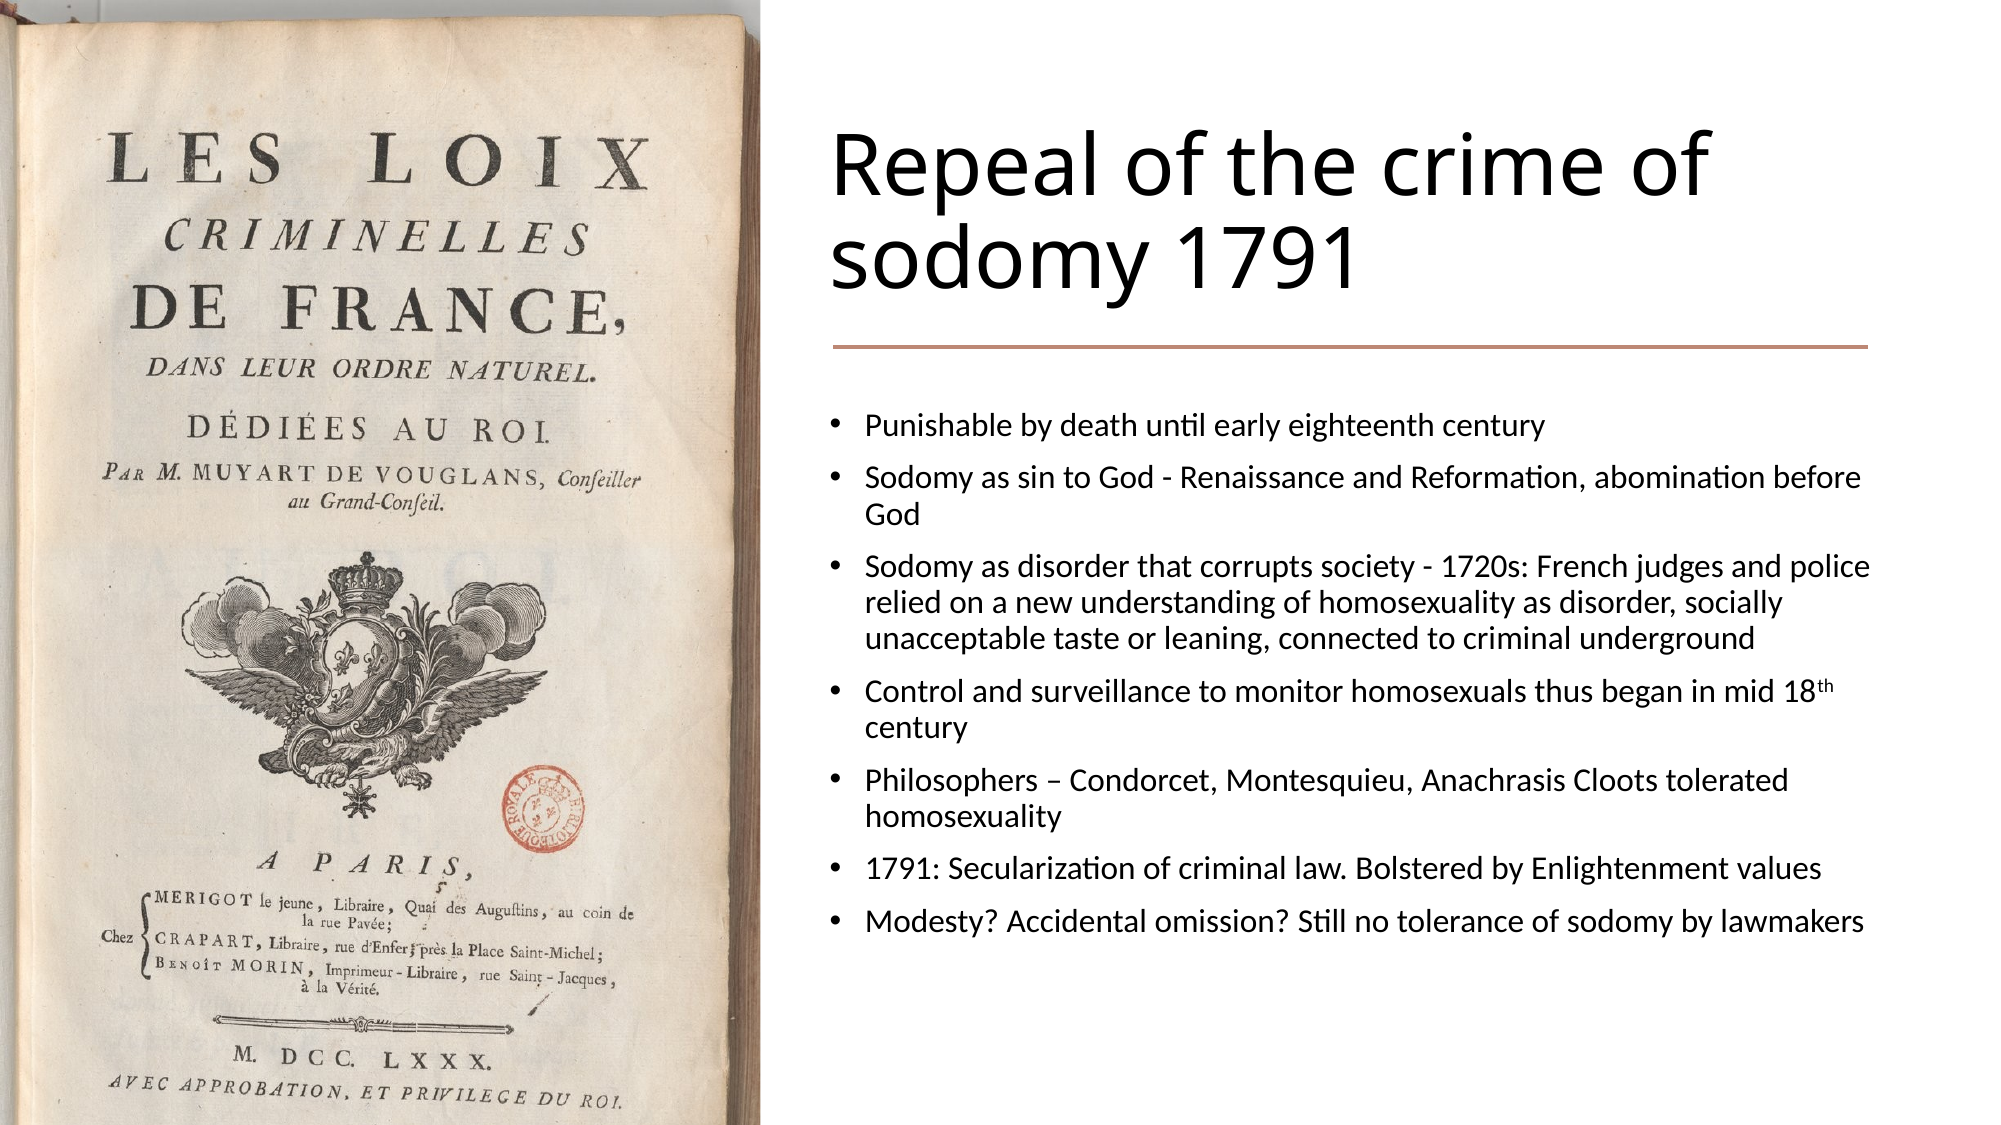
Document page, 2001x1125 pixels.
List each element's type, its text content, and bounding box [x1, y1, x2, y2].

picture [0, 0, 761, 1125]
title Repeal of the crime of sodomy 1791 [814, 103, 1895, 315]
list Punishable by death until early eighteenth century Sodomy as sin to God - Renaissance and Reformation, abomination before God Sodomy as disorder that corrupts society - 1720s: French judges and police relied on a new understanding of homosexuality as disorder, socially unacceptable taste or leaning, connected to criminal underground Control and surveillance to monitor homosexuals thus began in mid 18th century Philosophers – Condorcet, Montesquieu, Anachrasis Cloots tolerated homosexuality 1791: Secularization of criminal law. Bolstered by Enlightenment values Modesty? Accidental omission? Still no tolerance of sodomy by lawmakers [814, 399, 1895, 1021]
